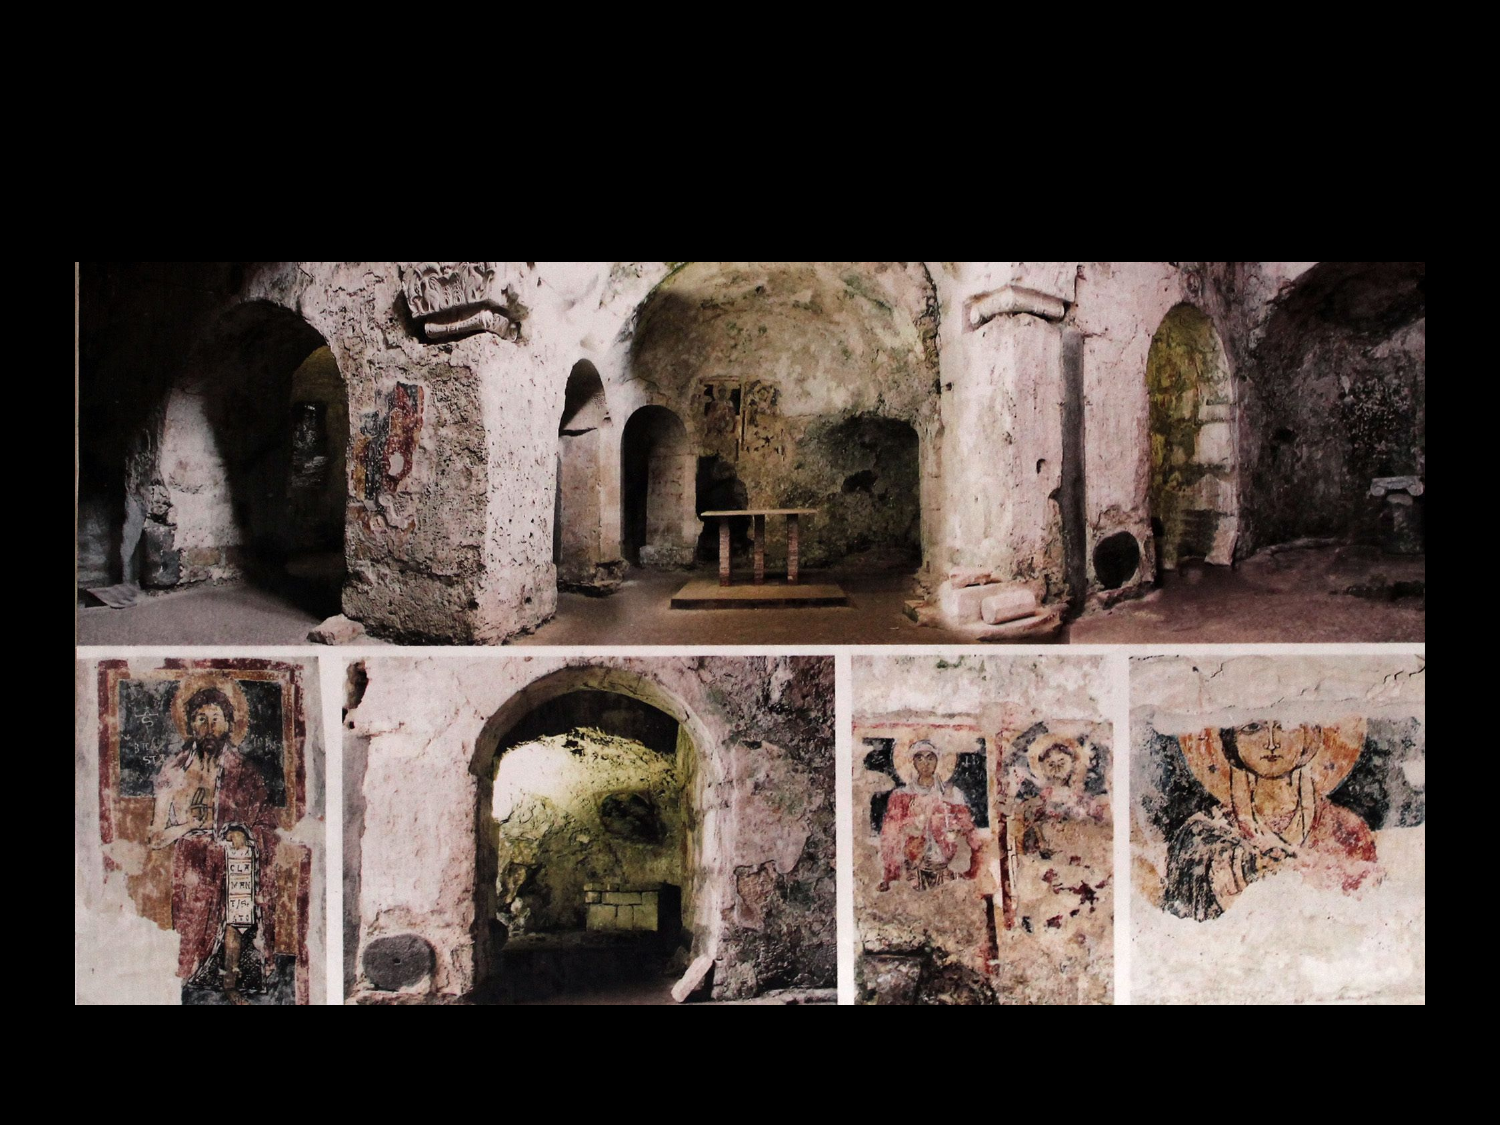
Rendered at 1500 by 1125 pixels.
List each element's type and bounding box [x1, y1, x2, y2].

list [74, 262, 1426, 1006]
